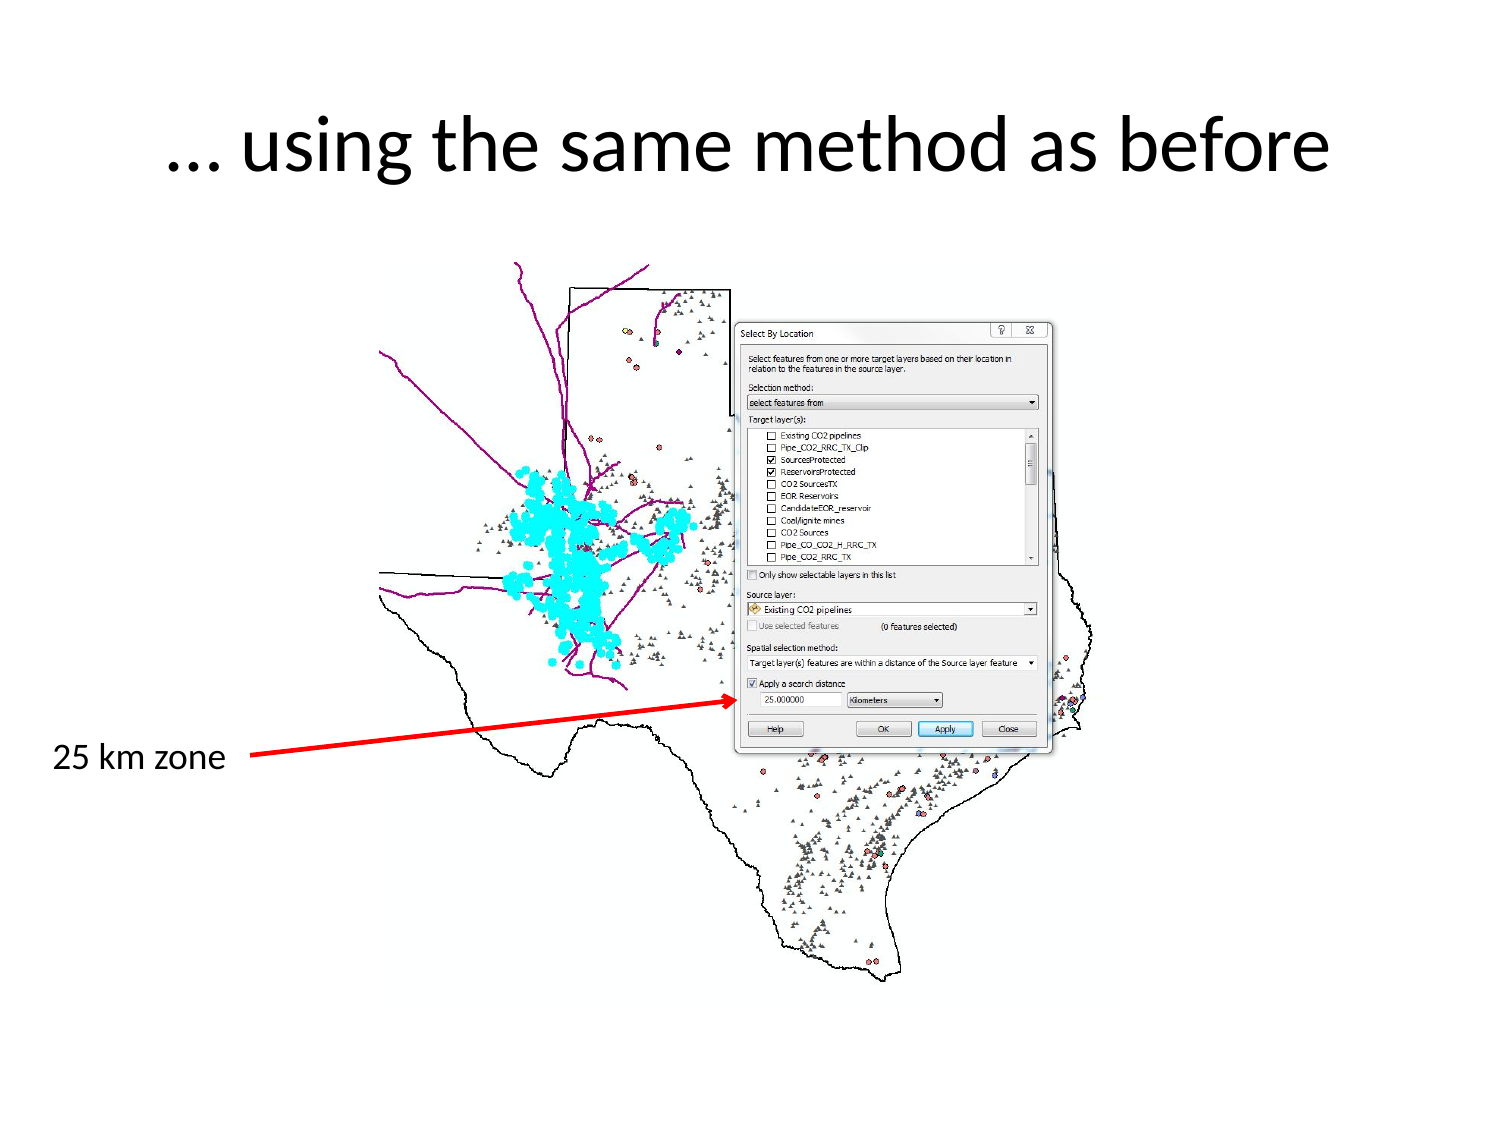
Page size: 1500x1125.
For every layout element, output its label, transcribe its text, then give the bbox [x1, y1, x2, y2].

text_box 25 km zone [37, 724, 373, 785]
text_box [249, 699, 738, 756]
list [378, 262, 1122, 1006]
title … using the same method as before [75, 45, 1425, 233]
